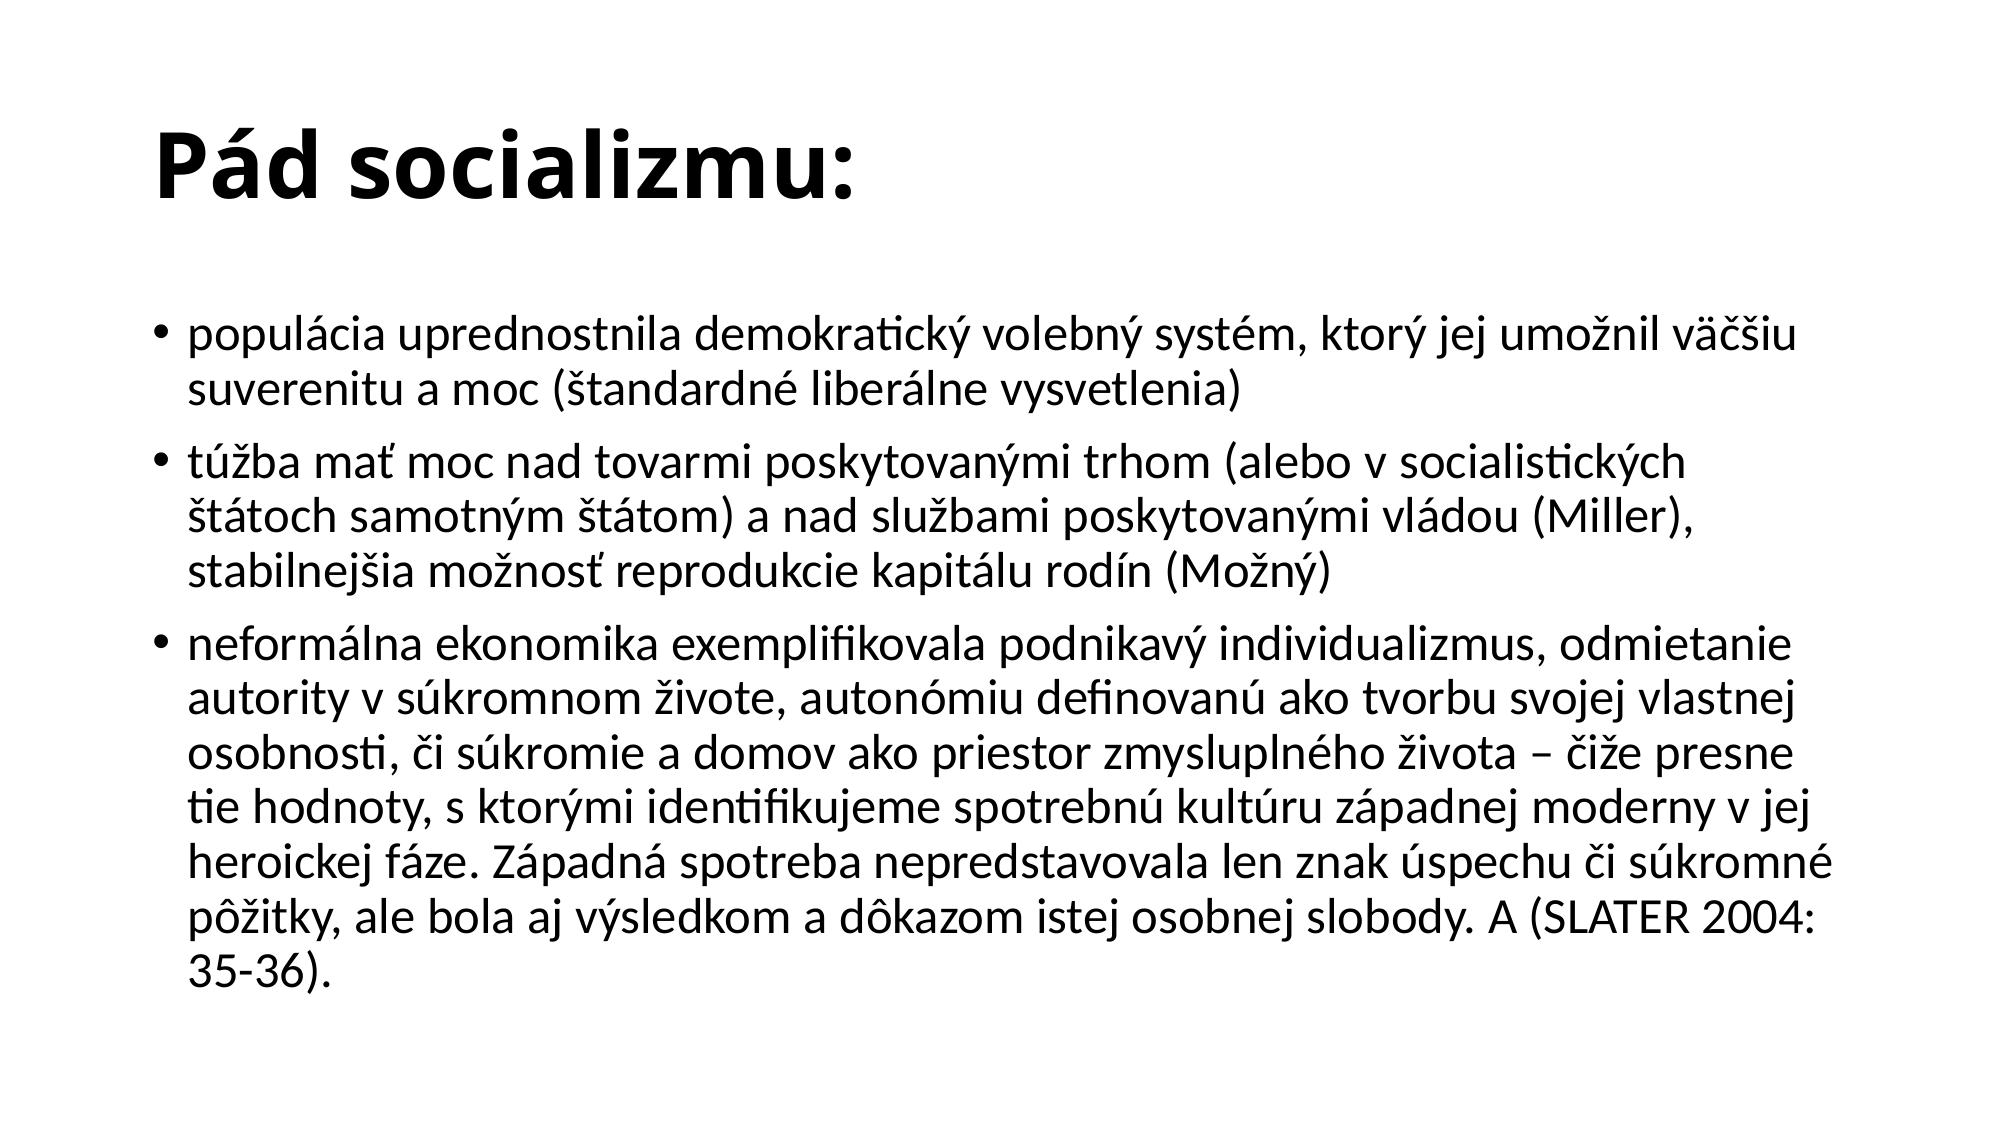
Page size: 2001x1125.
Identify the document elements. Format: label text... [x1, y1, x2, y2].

list populácia uprednostnila demokratický volebný systém, ktorý jej umožnil väčšiu suverenitu a moc (štandardné liberálne vysvetlenia) túžba mať moc nad tovarmi poskytovanými trhom (alebo v socialistických štátoch samotným štátom) a nad službami poskytovanými vládou (Miller), stabilnejšia možnosť reprodukcie kapitálu rodín (Možný) neformálna ekonomika exemplifikovala podnikavý individualizmus, odmietanie autority v súkromnom živote, autonómiu definovanú ako tvorbu svojej vlastnej osobnosti, či súkromie a domov ako priestor zmysluplného života – čiže presne tie hodnoty, s ktorými identifikujeme spotrebnú kultúru západnej moderny v jej heroickej fáze. Západná spotreba nepredstavovala len znak úspechu či súkromné pôžitky, ale bola aj výsledkom a dôkazom istej osobnej slobody. A (SLATER 2004: 35-36). [137, 299, 1863, 1014]
title Pád socializmu: [137, 59, 1863, 278]
